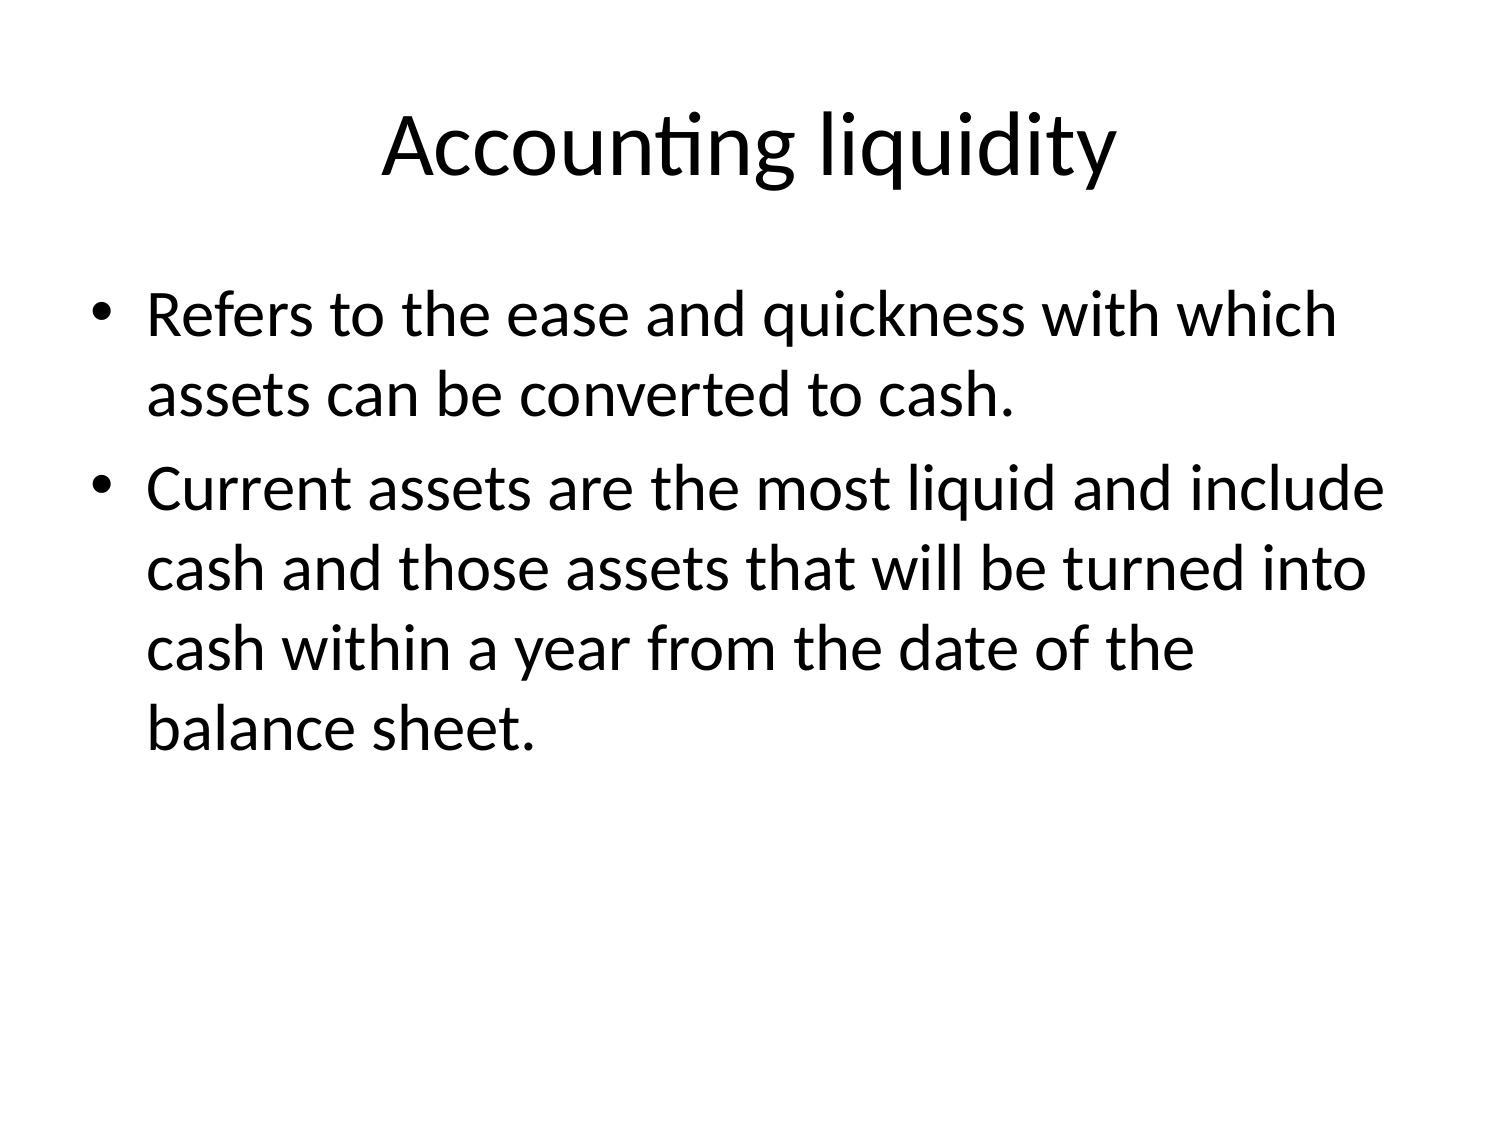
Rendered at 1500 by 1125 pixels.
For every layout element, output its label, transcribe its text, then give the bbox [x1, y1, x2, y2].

title Accounting liquidity [75, 45, 1425, 233]
list Refers to the ease and quickness with which assets can be converted to cash. Current assets are the most liquid and include cash and those assets that will be turned into cash within a year from the date of the balance sheet. [75, 262, 1425, 1005]
